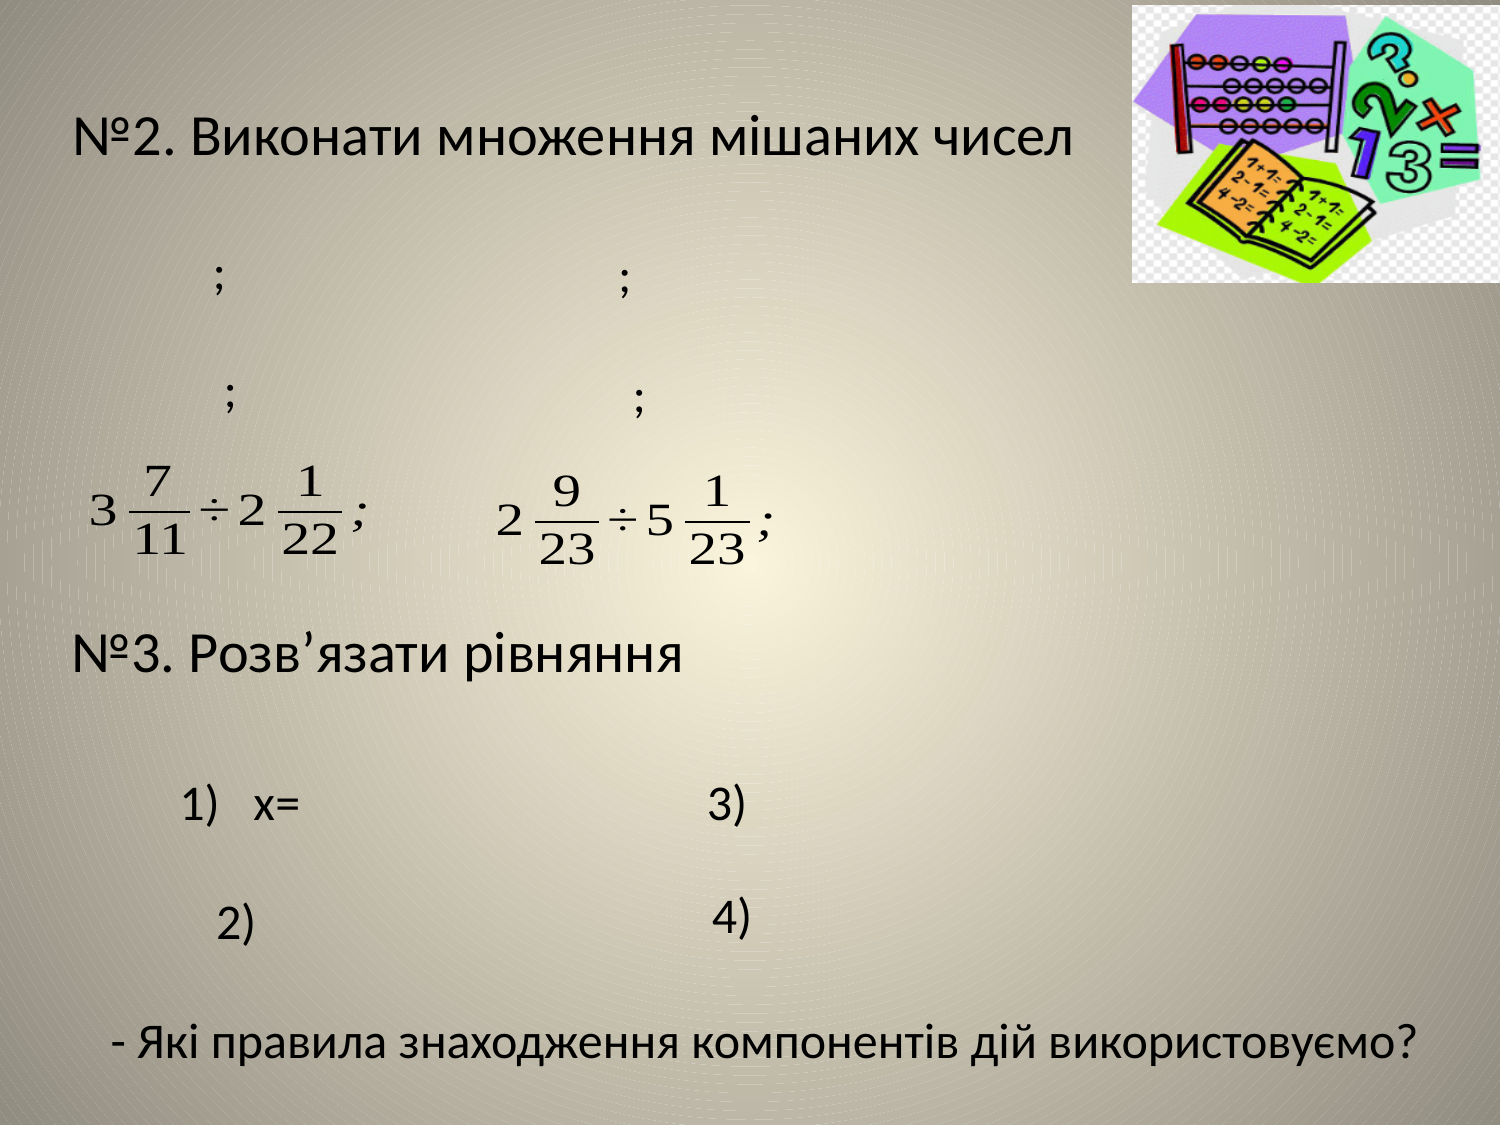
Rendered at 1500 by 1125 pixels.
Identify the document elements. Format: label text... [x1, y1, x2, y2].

text_box №3. Розв’язати рівняння [56, 606, 699, 692]
picture [1131, 4, 1500, 283]
text_box №2. Виконати множення мішаних чисел [58, 90, 1091, 175]
text_box - Які правила знаходження компонентів дій використовуємо? [95, 1001, 1434, 1077]
